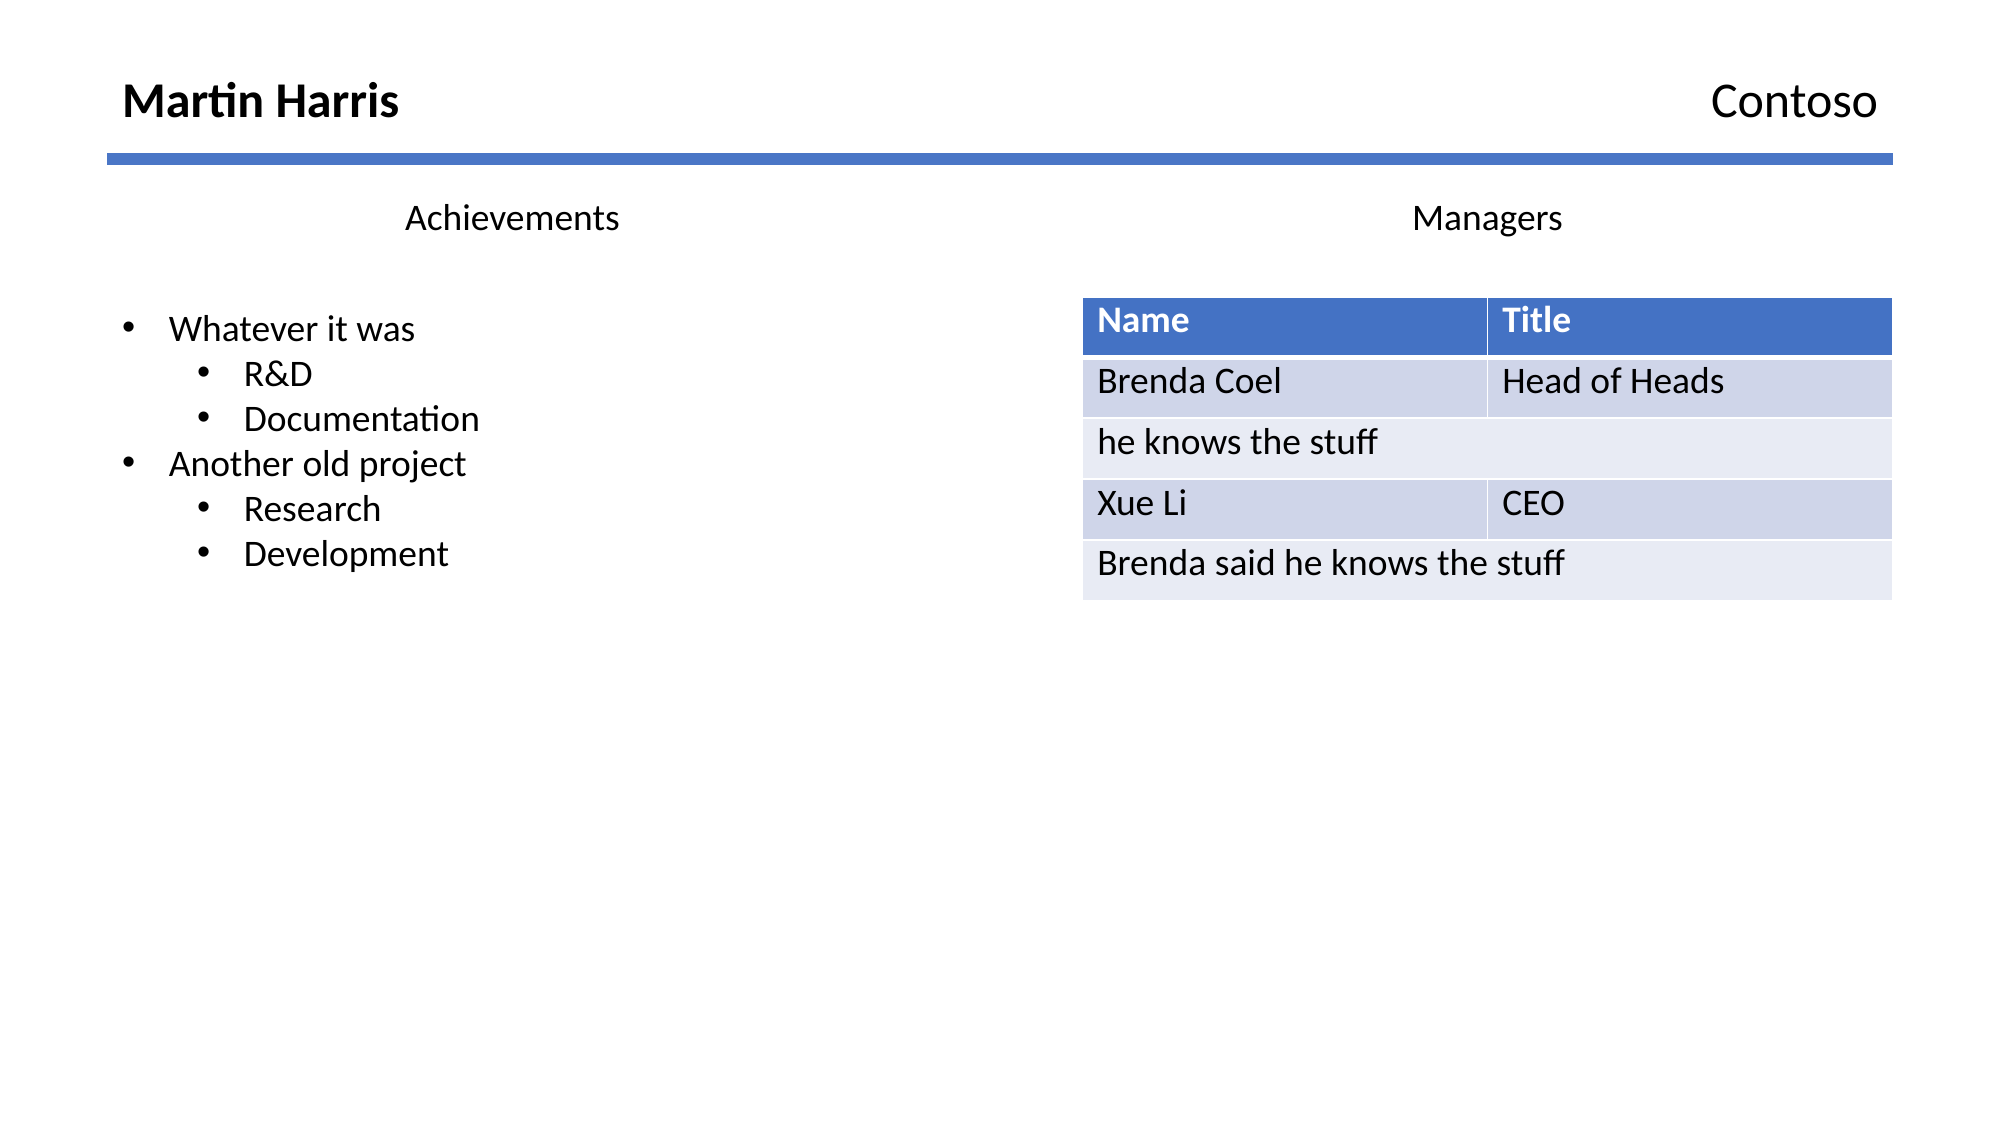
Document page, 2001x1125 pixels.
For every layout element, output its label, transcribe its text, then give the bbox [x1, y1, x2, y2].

table_header Title [1488, 298, 1892, 355]
table_cell Brenda said he knows the stuff [1083, 541, 1892, 600]
text_box Managers [1082, 186, 1893, 246]
text_box Martin Harris [107, 60, 918, 135]
table_header Name [1083, 298, 1487, 355]
table_cell CEO [1488, 480, 1892, 539]
text_box Achievements [107, 186, 918, 246]
table_cell Xue Li [1083, 480, 1487, 539]
table_cell Head of Heads [1488, 360, 1892, 417]
text_box Whatever it was R&D Documentation Another old project Research Development [107, 296, 918, 582]
text_box Contoso [1082, 60, 1893, 135]
table_cell Brenda Coel [1083, 360, 1487, 417]
table_cell he knows the stuff [1083, 419, 1892, 478]
